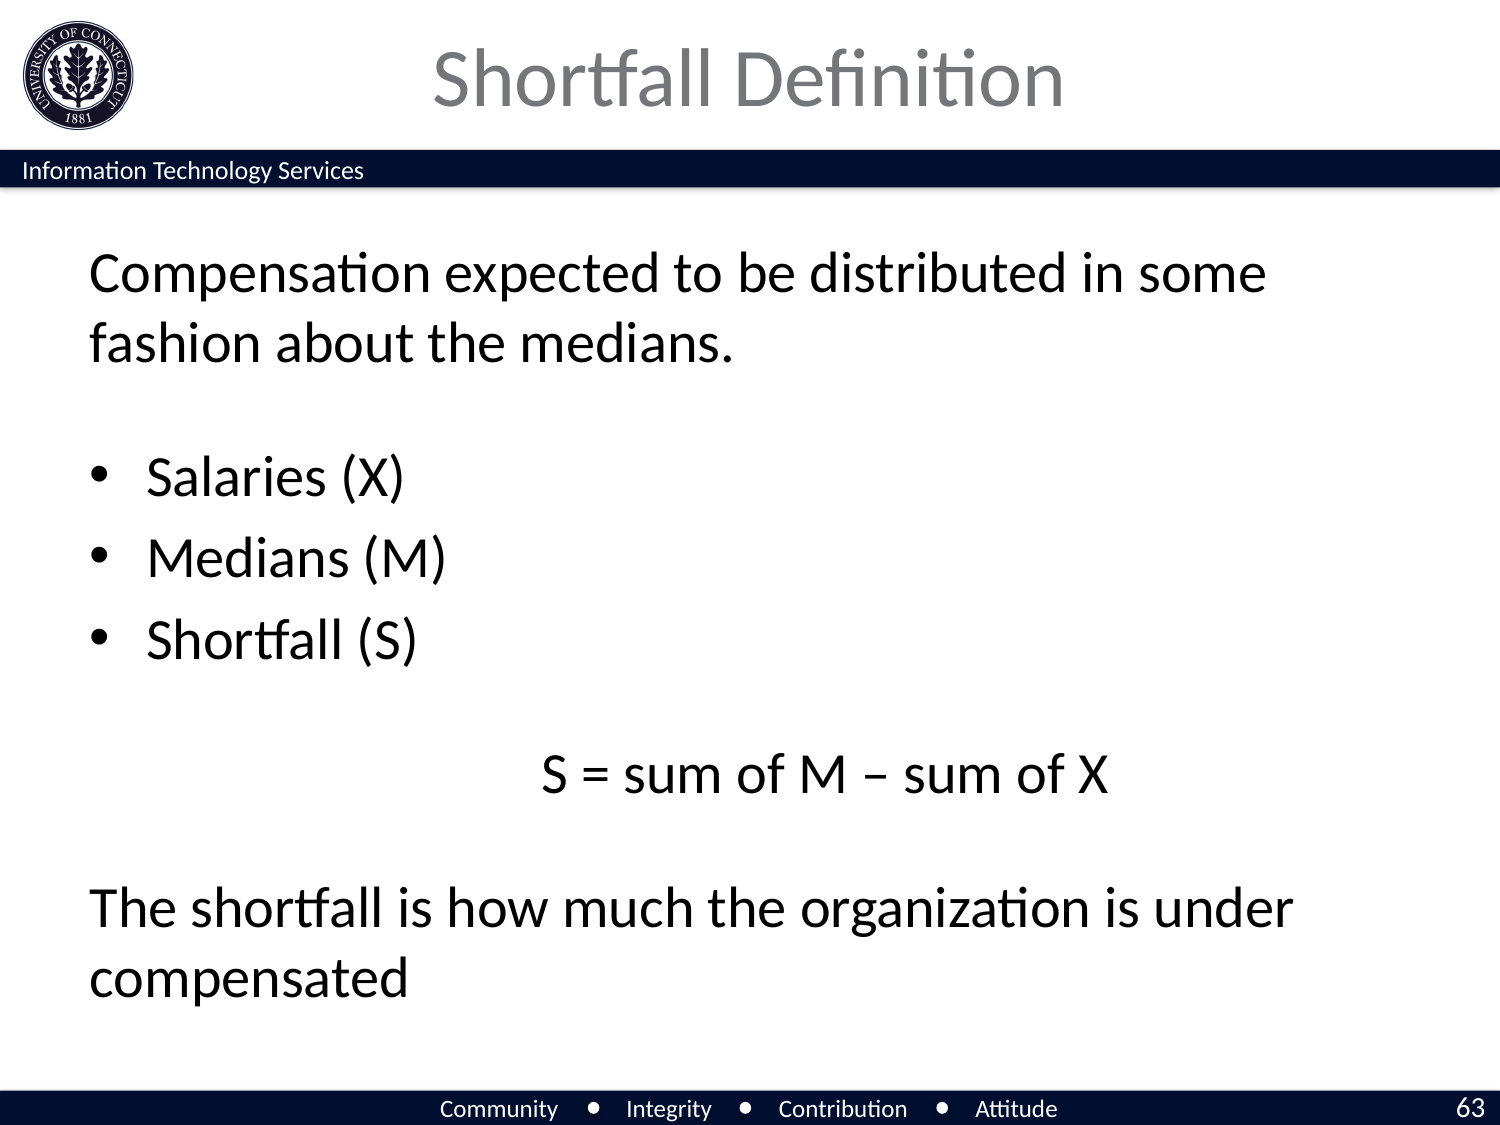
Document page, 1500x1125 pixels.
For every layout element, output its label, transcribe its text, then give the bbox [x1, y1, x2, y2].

picture [22, 19, 134, 132]
title Shortfall Definition [150, 15, 1350, 136]
list Compensation expected to be distributed in some fashion about the medians. Salaries (X) Medians (M) Shortfall (S) S = sum of M – sum of X The shortfall is how much the organization is under compensated [75, 226, 1425, 1052]
